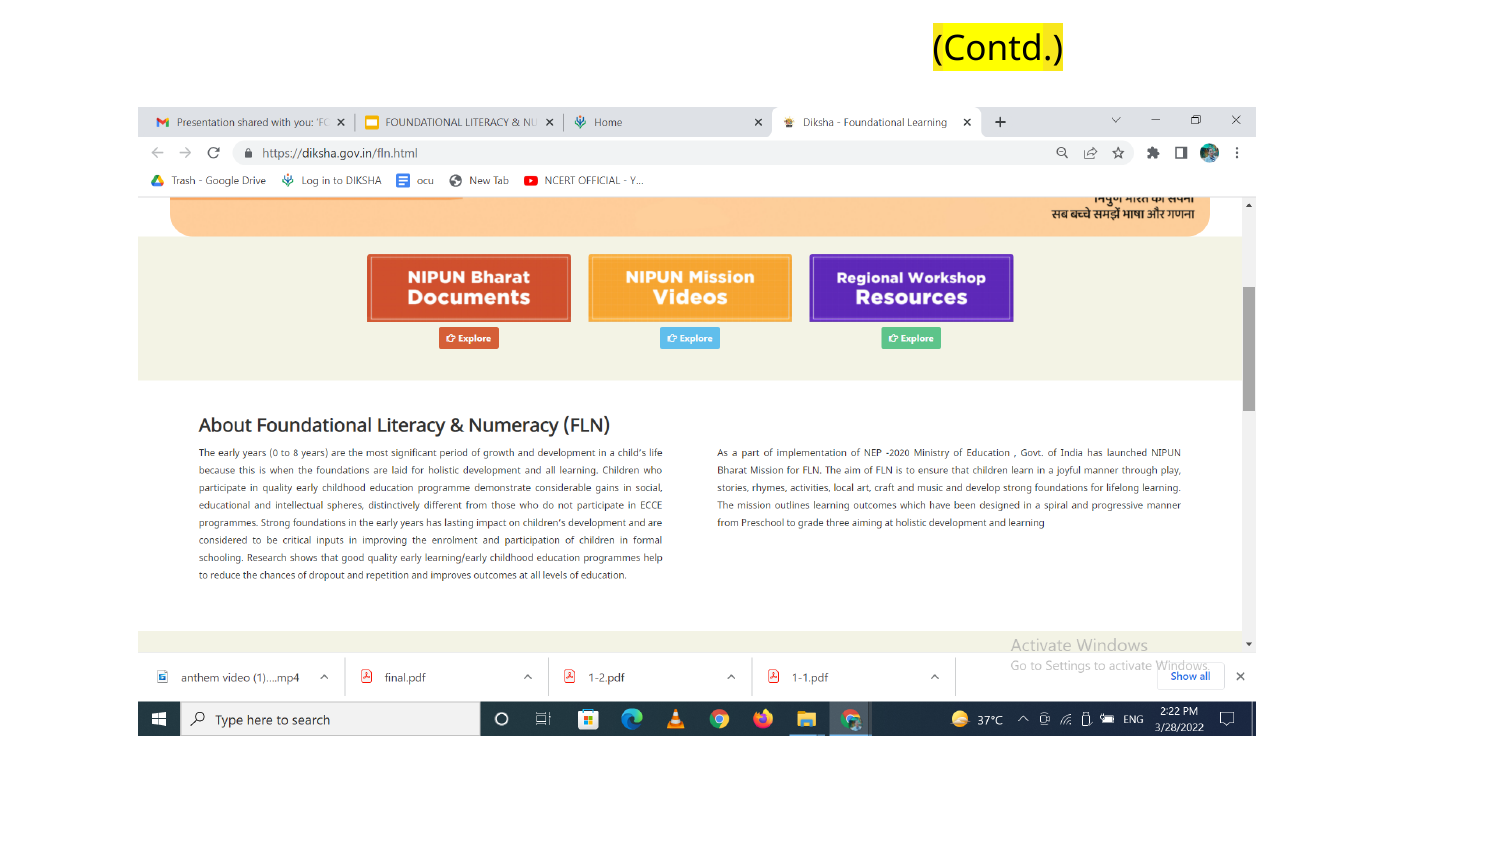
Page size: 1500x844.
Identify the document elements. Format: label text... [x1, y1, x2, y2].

title (Contd.) [51, 10, 1449, 84]
picture [137, 107, 1256, 737]
